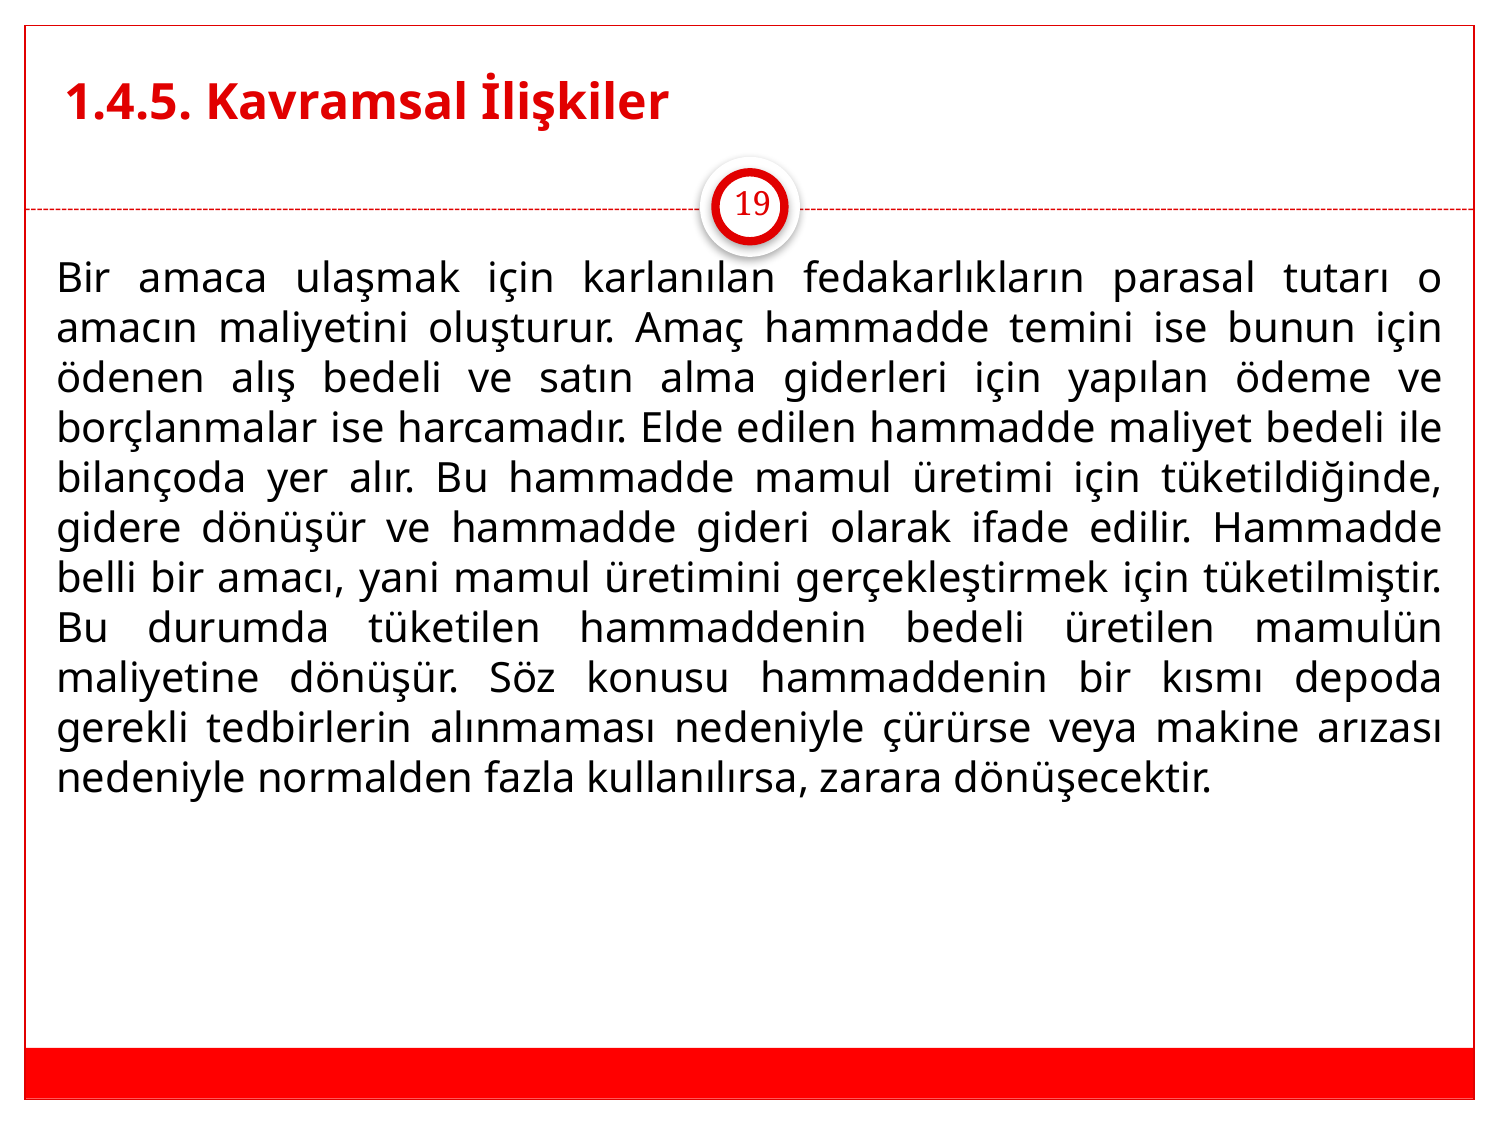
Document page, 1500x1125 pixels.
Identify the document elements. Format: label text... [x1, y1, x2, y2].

slide_number 19 [715, 168, 791, 241]
footer [50, 1051, 1454, 1112]
text_box [0, 0, 1500, 75]
text_box Bir amaca ulaşmak için karlanılan fedakarlıkların parasal tutarı o amacın maliyetini oluşturur. Amaç hammadde temini ise bunun için ödenen alış bedeli ve satın alma giderleri için yapılan ödeme ve borçlanmalar ise harcamadır. Elde edilen hammadde maliyet bedeli ile bilançoda yer alır. Bu hammadde mamul üretimi için tüketildiğinde, gidere dönüşür ve hammadde gideri olarak ifade edilir. Hammadde belli bir amacı, yani mamul üretimini gerçekleştirmek için tüketilmiştir. Bu durumda tüketilen hammaddenin bedeli üretilen mamulün maliyetine dönüşür. Söz konusu hammaddenin bir kısmı depoda gerekli tedbirlerin alınmaması nedeniyle çürürse veya makine arızası nedeniyle normalden fazla kullanılırsa, zarara dönüşecektir. [41, 243, 1459, 809]
title 1.4.5. Kavramsal İlişkiler [49, 75, 1450, 162]
